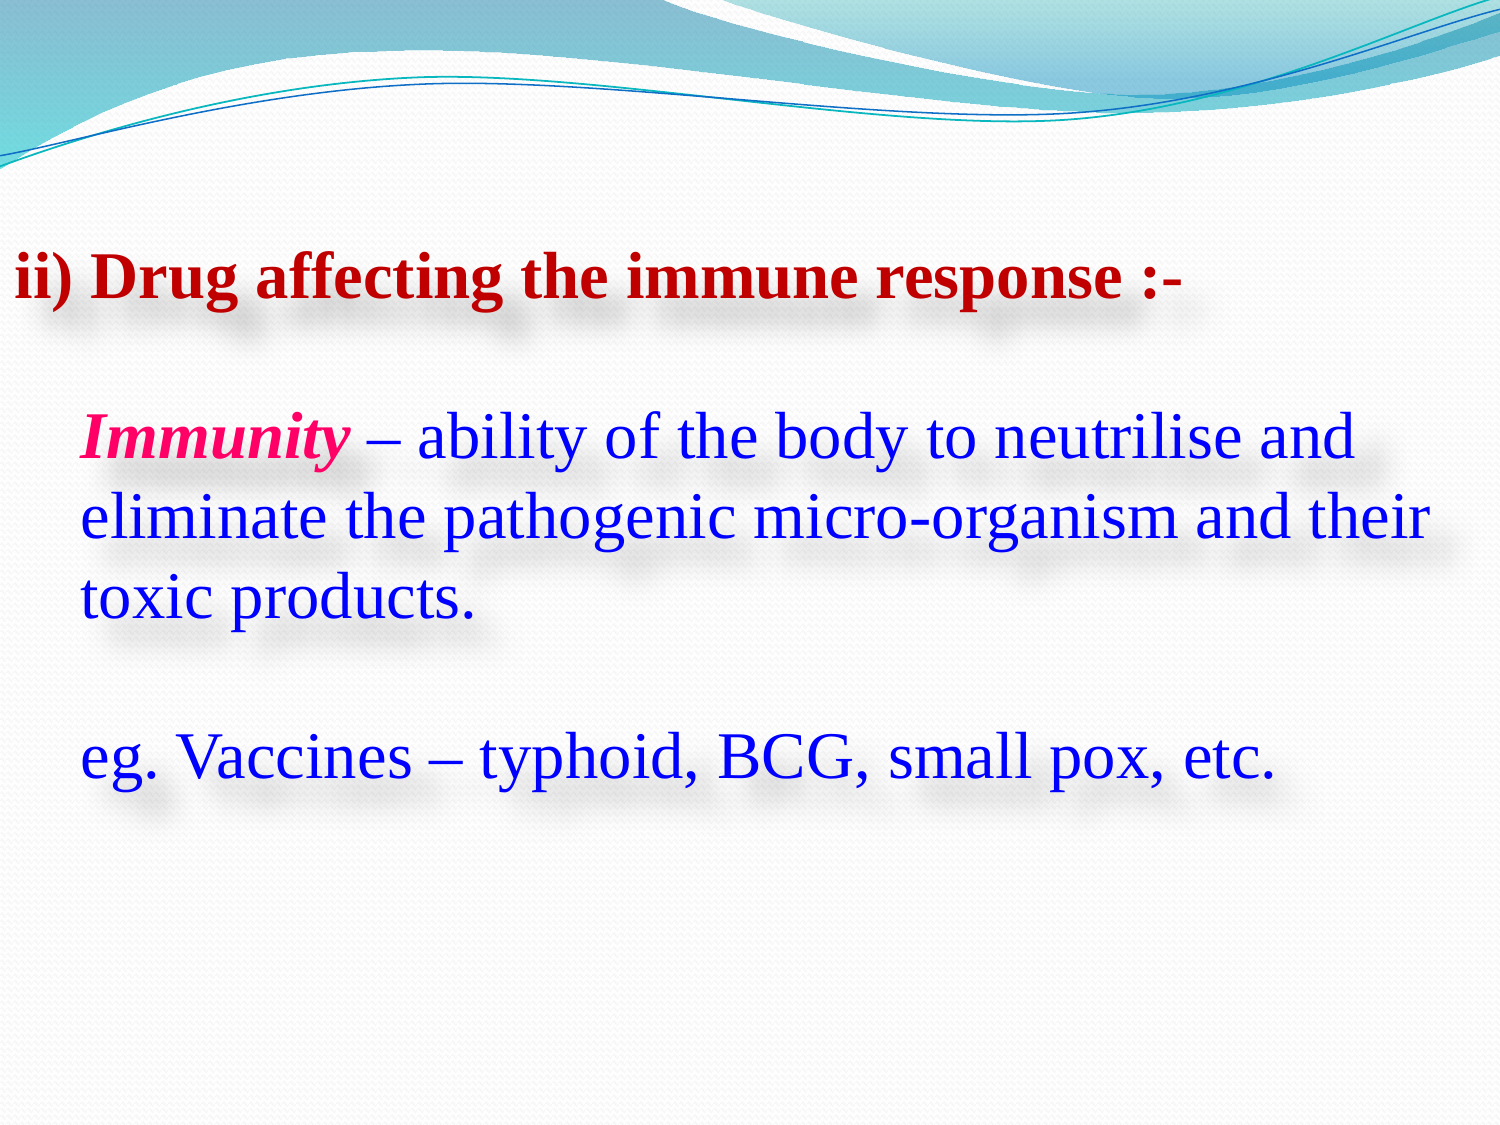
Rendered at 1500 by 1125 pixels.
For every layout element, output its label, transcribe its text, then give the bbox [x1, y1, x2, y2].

text_box ii) Drug affecting the immune response :- Immunity – ability of the body to neutrilise and eliminate the pathogenic micro-organism and their toxic products. eg. Vaccines – typhoid, BCG, small pox, etc. [0, 224, 1500, 800]
